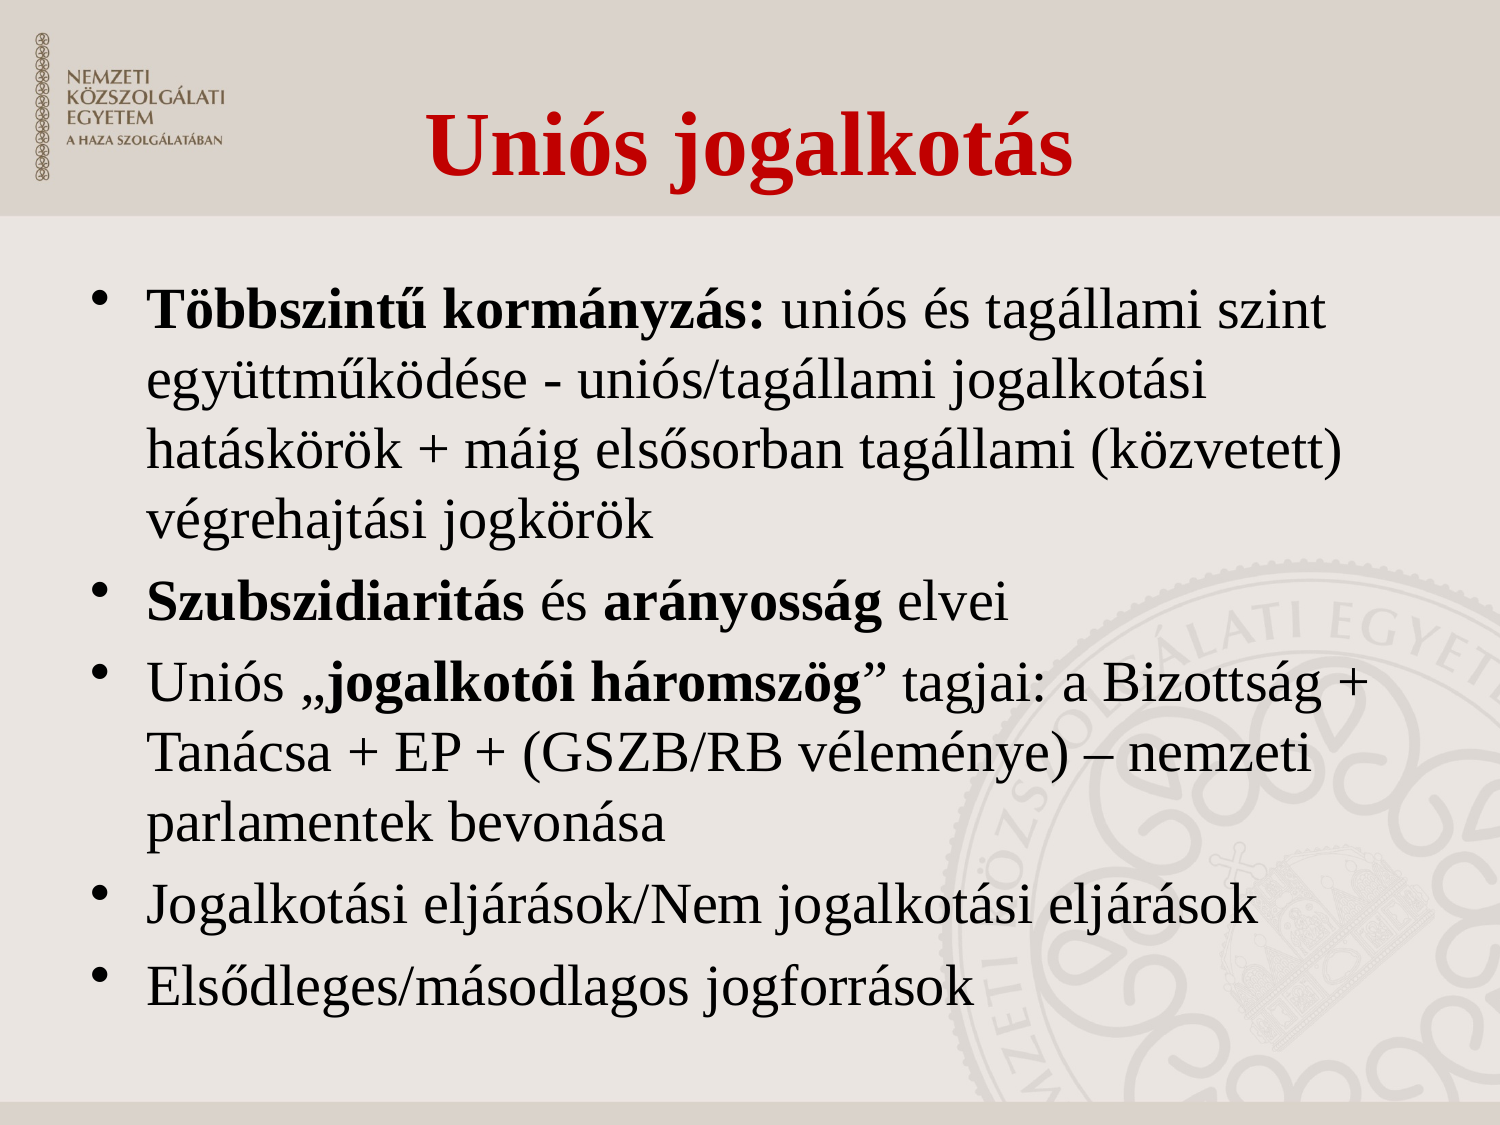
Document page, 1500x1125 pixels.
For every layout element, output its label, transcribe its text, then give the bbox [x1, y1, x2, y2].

picture [0, 0, 1500, 1125]
list Többszintű kormányzás: uniós és tagállami szint együttműködése - uniós/tagállami jogalkotási hatáskörök + máig elsősorban tagállami (közvetett) végrehajtási jogkörök Szubszidiaritás és arányosság elvei Uniós „jogalkotói háromszög” tagjai: a Bizottság + Tanácsa + EP + (GSZB/RB véleménye) – nemzeti parlamentek bevonása Jogalkotási eljárások/Nem jogalkotási eljárások Elsődleges/másodlagos jogforrások [75, 262, 1425, 1005]
title Uniós jogalkotás [75, 45, 1425, 233]
